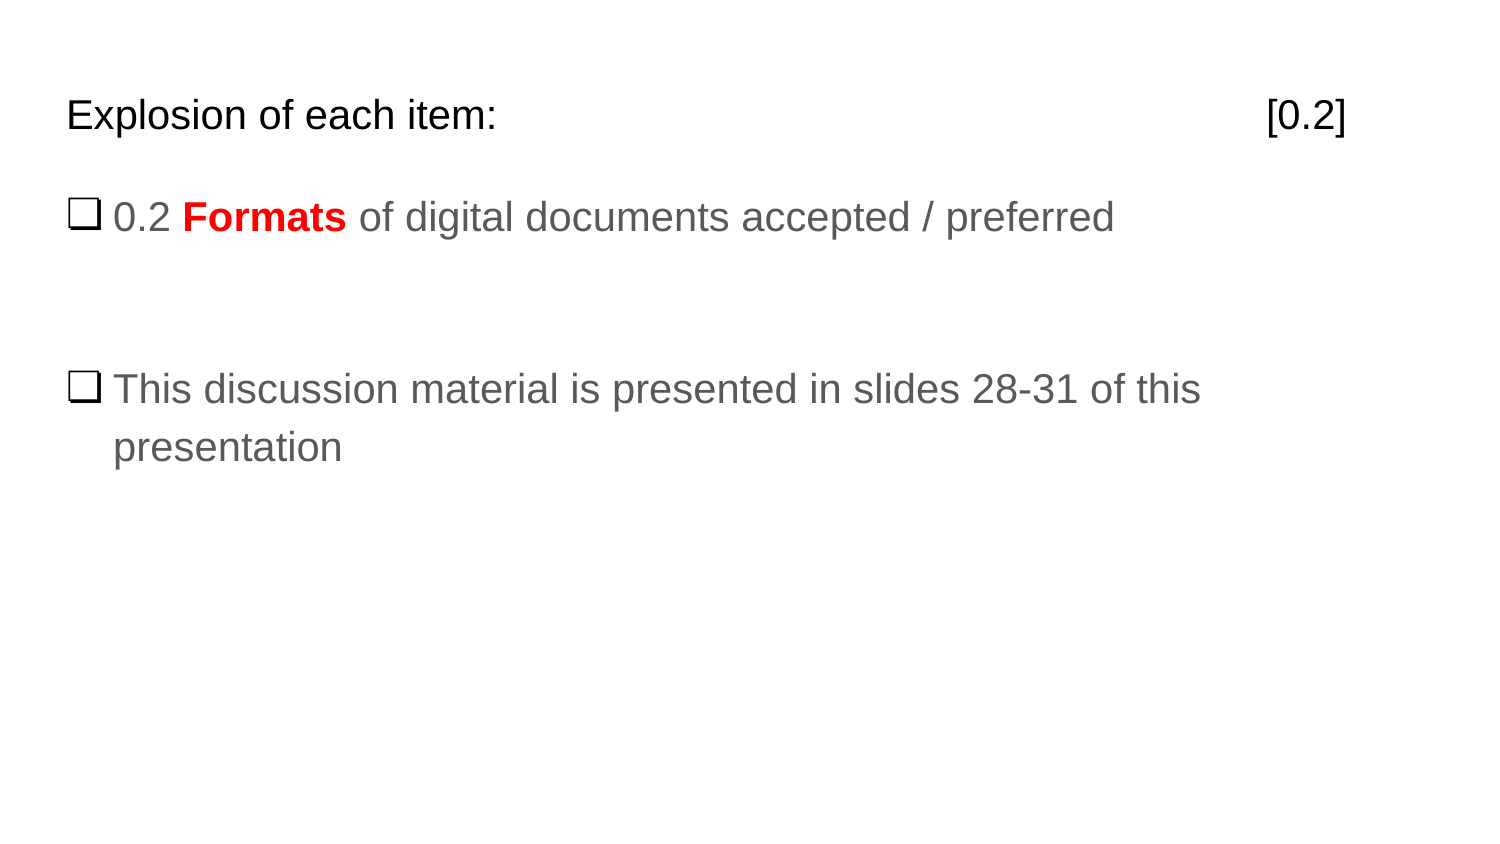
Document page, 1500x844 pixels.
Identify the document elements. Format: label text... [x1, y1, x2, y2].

title Explosion of each item: [0.2] [51, 72, 1449, 166]
list 0.2 Formats of digital documents accepted / preferred This discussion material is presented in slides 28-31 of this presentation [51, 166, 1449, 794]
